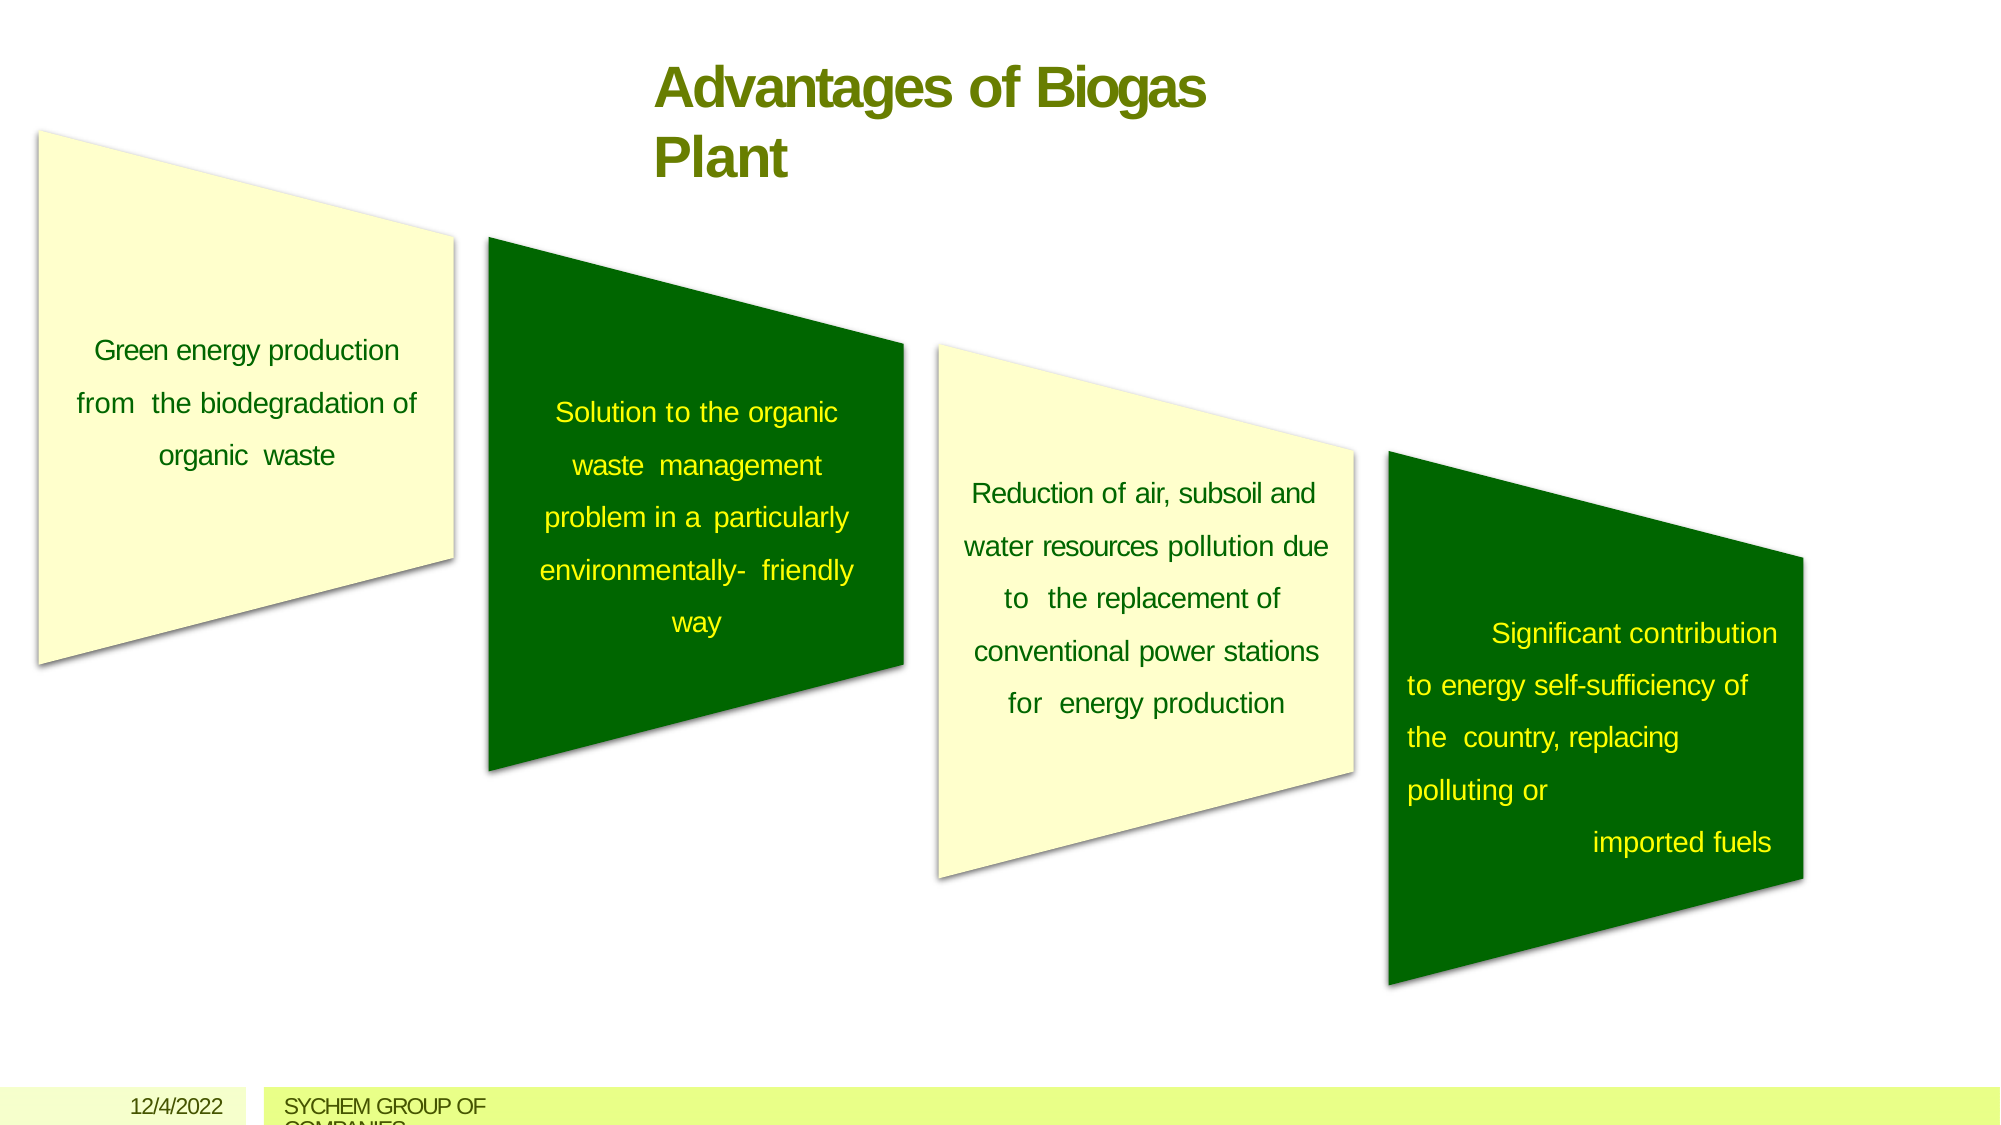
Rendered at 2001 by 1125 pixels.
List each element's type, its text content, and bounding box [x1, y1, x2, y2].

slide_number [127, 1095, 226, 1125]
footer SYCHEM GROUP OF COMPANIES [281, 1095, 613, 1125]
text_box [480, 232, 912, 783]
text_box [0, 1087, 246, 1125]
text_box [930, 339, 1362, 890]
text_box [263, 1087, 2000, 1125]
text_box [1379, 446, 1812, 997]
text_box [30, 126, 462, 676]
title Advantages of Biogas Plant [651, 46, 1348, 237]
